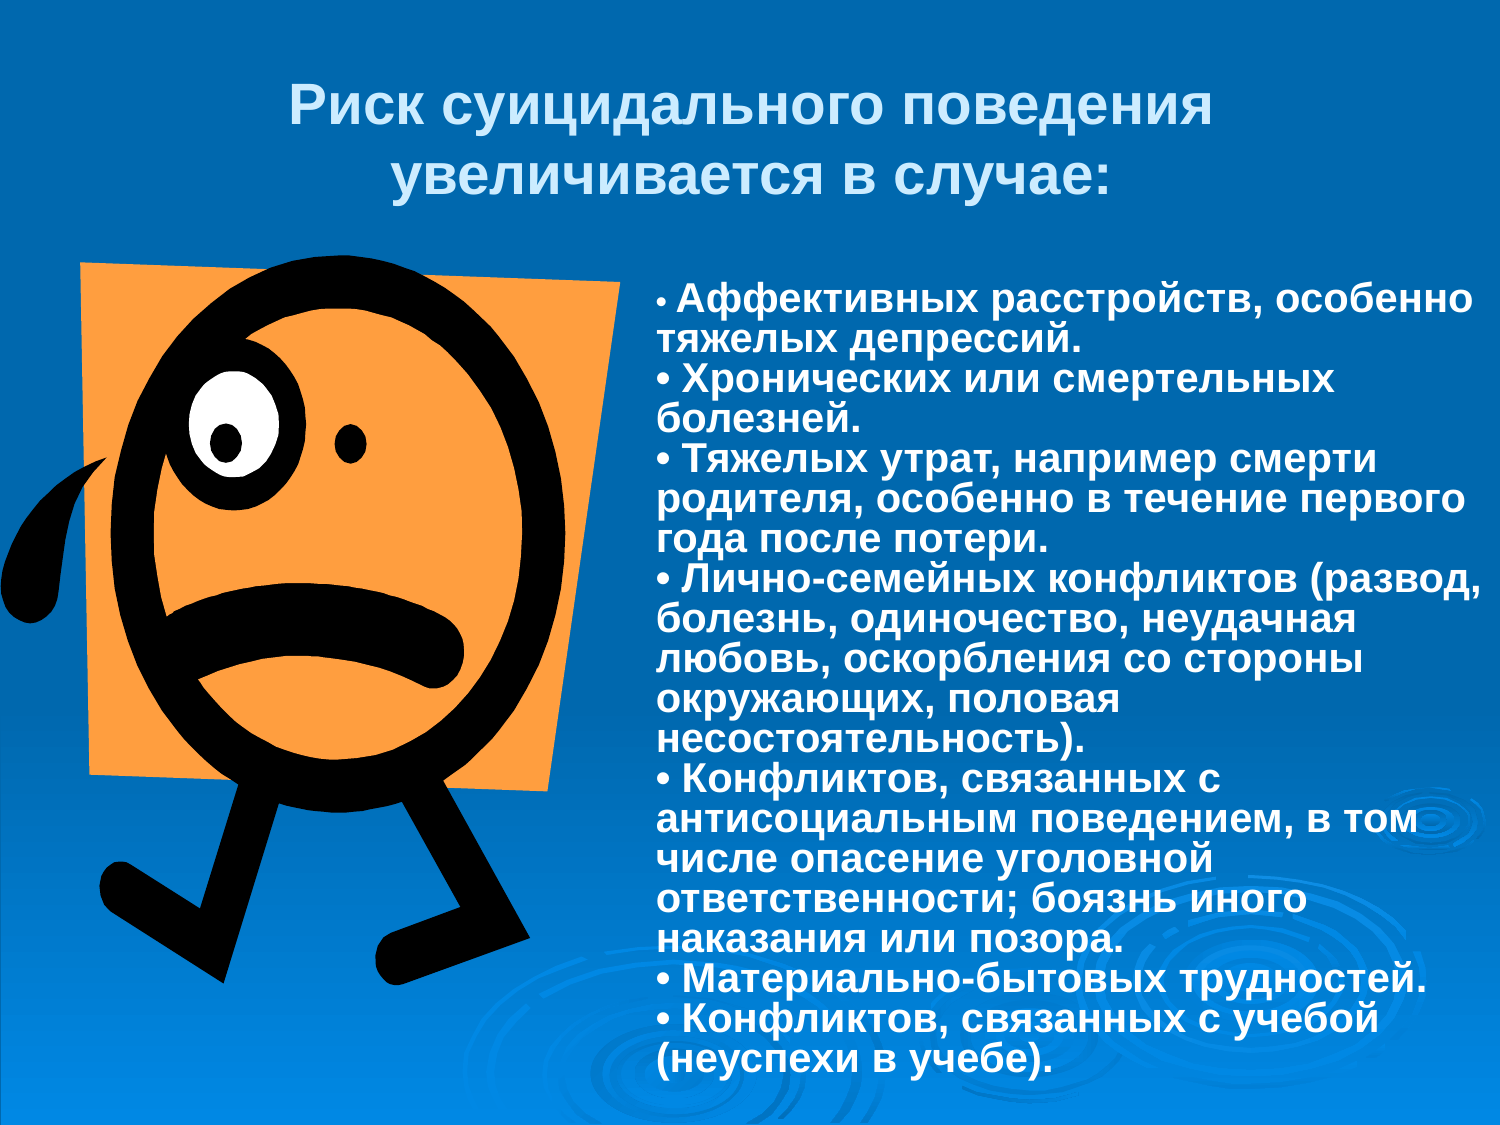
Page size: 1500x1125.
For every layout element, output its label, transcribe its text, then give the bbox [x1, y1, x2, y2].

list • Аффективных расстройств, особенно тяжелых депрессий. • Хронических или смертельных болезней. • Тяжелых утрат, например смерти родителя, особенно в течение первого года после потери. • Лично-семейных конфликтов (развод, болезнь, одиночество, неудачная любовь, оскорбления со стороны окружающих, половая несостоятельность). • Конфликтов, связанных с антисоциальным поведением, в том числе опасение уголовной ответственности; боязнь иного наказания или позора. • Материально-бытовых трудностей. • Конфликтов, связанных с учебой (неуспехи в учебе). [584, 243, 1500, 1125]
title Риск суицидального поведения увеличивается в случае: [52, 42, 1451, 230]
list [0, 255, 621, 988]
